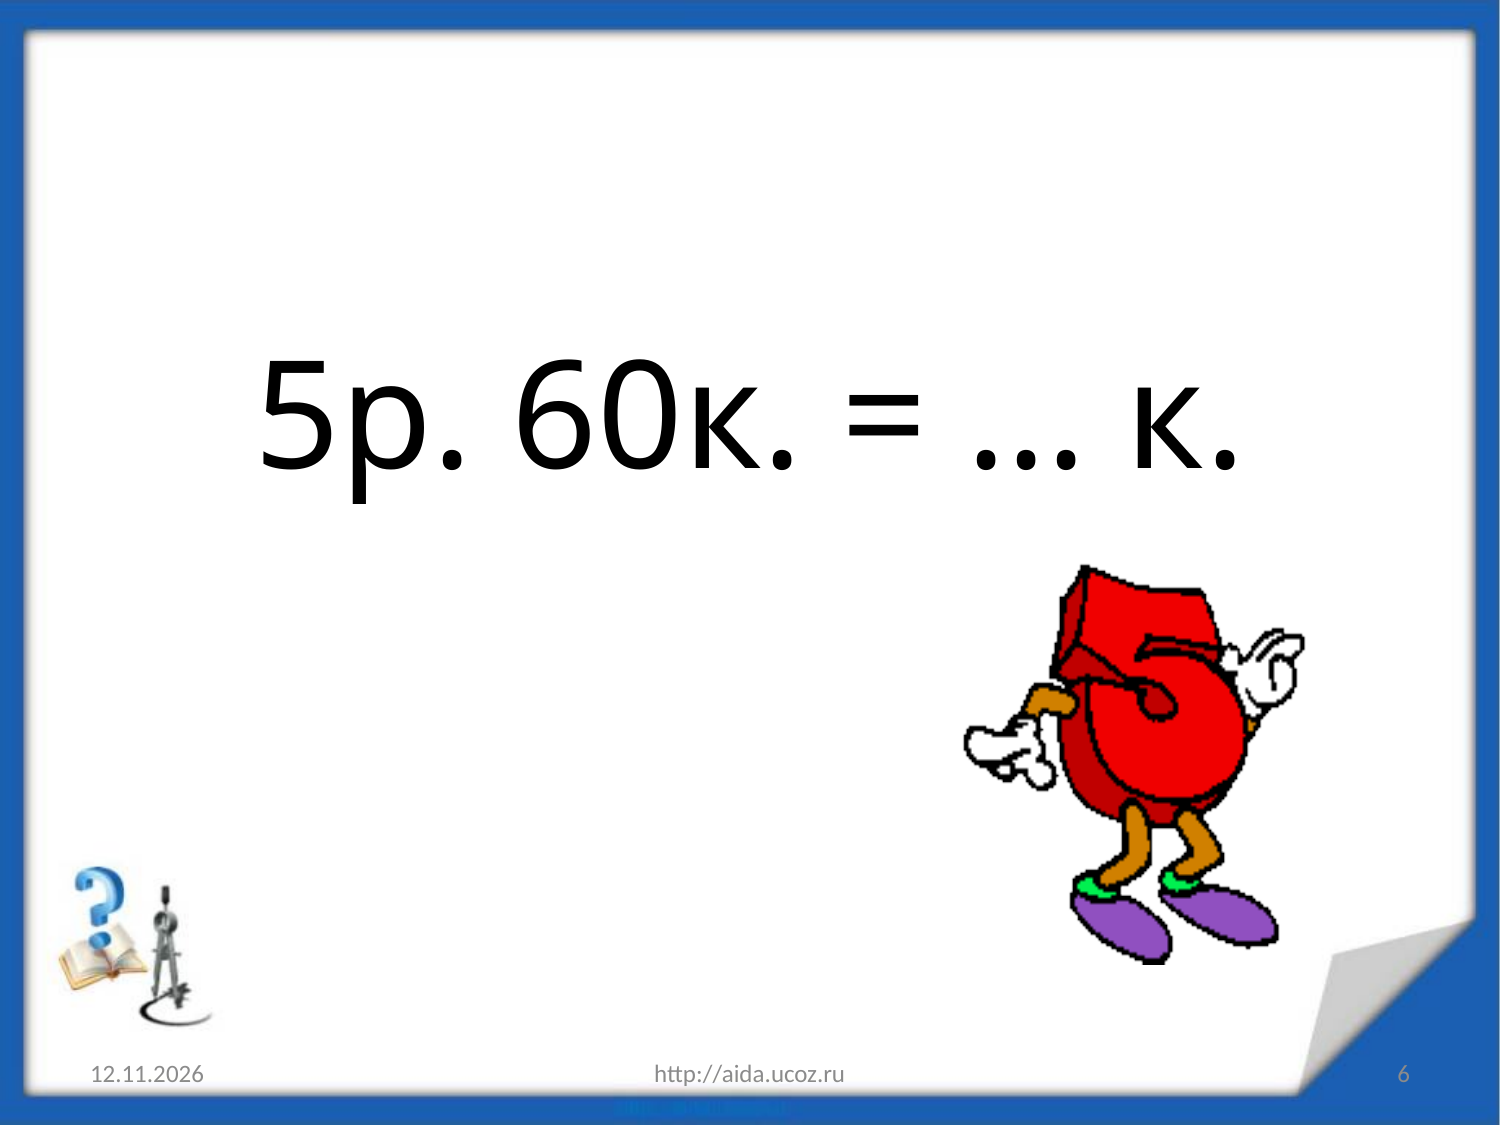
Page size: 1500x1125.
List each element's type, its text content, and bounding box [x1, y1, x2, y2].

picture [0, 0, 1500, 1125]
footer http://aida.ucoz.ru [512, 1042, 988, 1103]
title 5р. 60к. = ... к. [74, 44, 1426, 953]
slide_number 6 [1074, 1042, 1425, 1103]
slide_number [75, 1042, 425, 1103]
